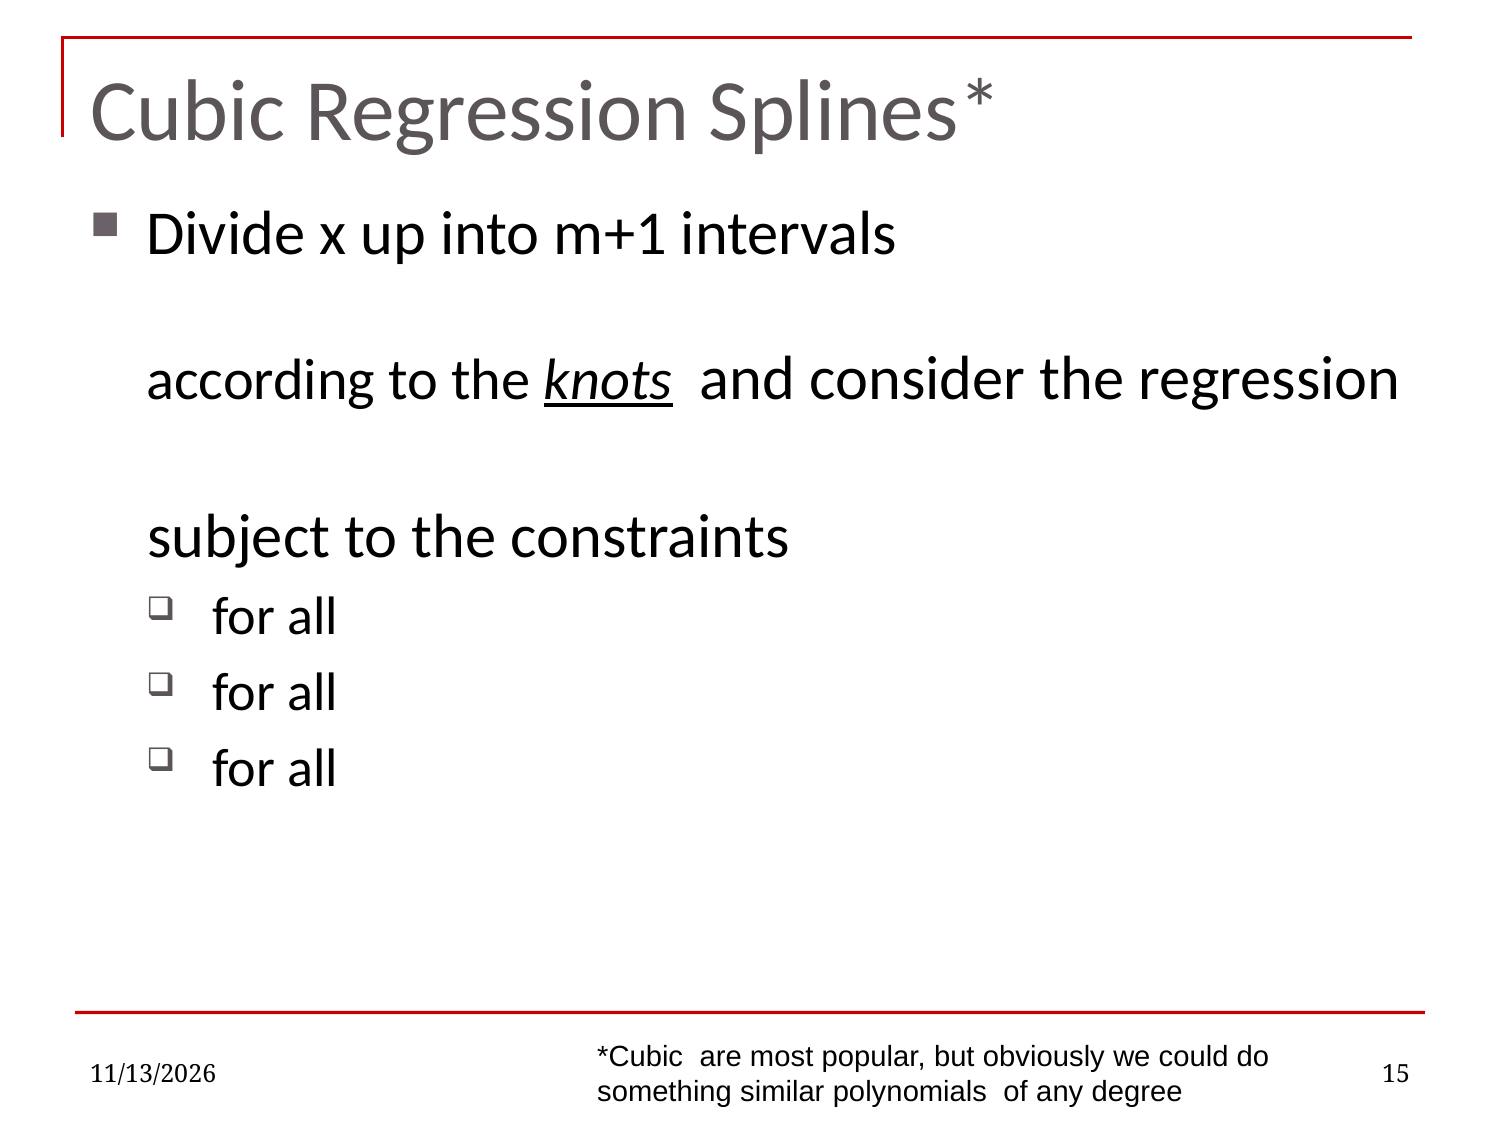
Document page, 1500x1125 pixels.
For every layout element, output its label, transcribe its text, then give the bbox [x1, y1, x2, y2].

title Cubic Regression Splines* [75, 45, 1425, 233]
slide_number 15 [1074, 1024, 1425, 1100]
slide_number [75, 1024, 425, 1100]
